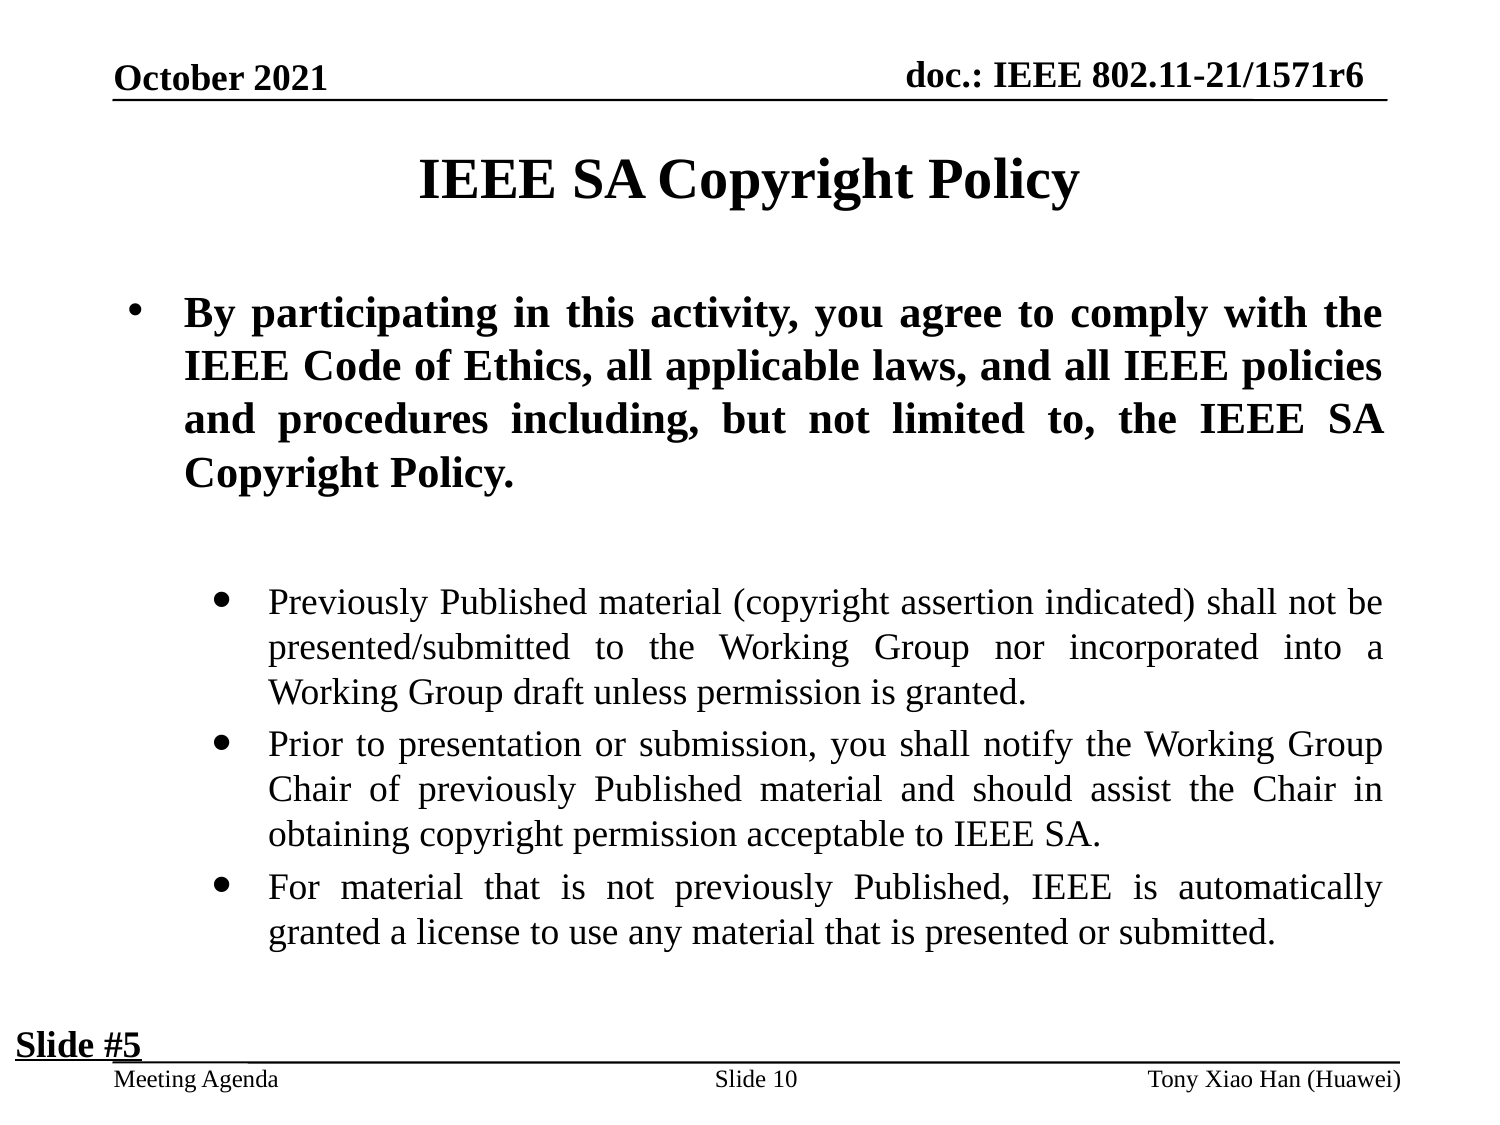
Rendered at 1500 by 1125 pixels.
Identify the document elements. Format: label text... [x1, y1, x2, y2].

text_box Slide #5 [0, 1012, 157, 1073]
footer Tony Xiao Han (Huawei) [987, 1061, 1402, 1093]
slide_number Slide 10 [712, 1061, 800, 1093]
list By participating in this activity, you agree to comply with the IEEE Code of Ethics, all applicable laws, and all IEEE policies and procedures including, but not limited to, the IEEE SA Copyright Policy. Previously Published material (copyright assertion indicated) shall not be presented/submitted to the Working Group nor incorporated into a Working Group draft unless permission is granted. Prior to presentation or submission, you shall notify the Working Group Chair of previously Published material and should assist the Chair in obtaining copyright permission acceptable to IEEE SA. For material that is not previously Published, IEEE is automatically granted a license to use any material that is presented or submitted. [112, 275, 1400, 1038]
text_box IEEE SA Copyright Policy [112, 87, 1388, 263]
